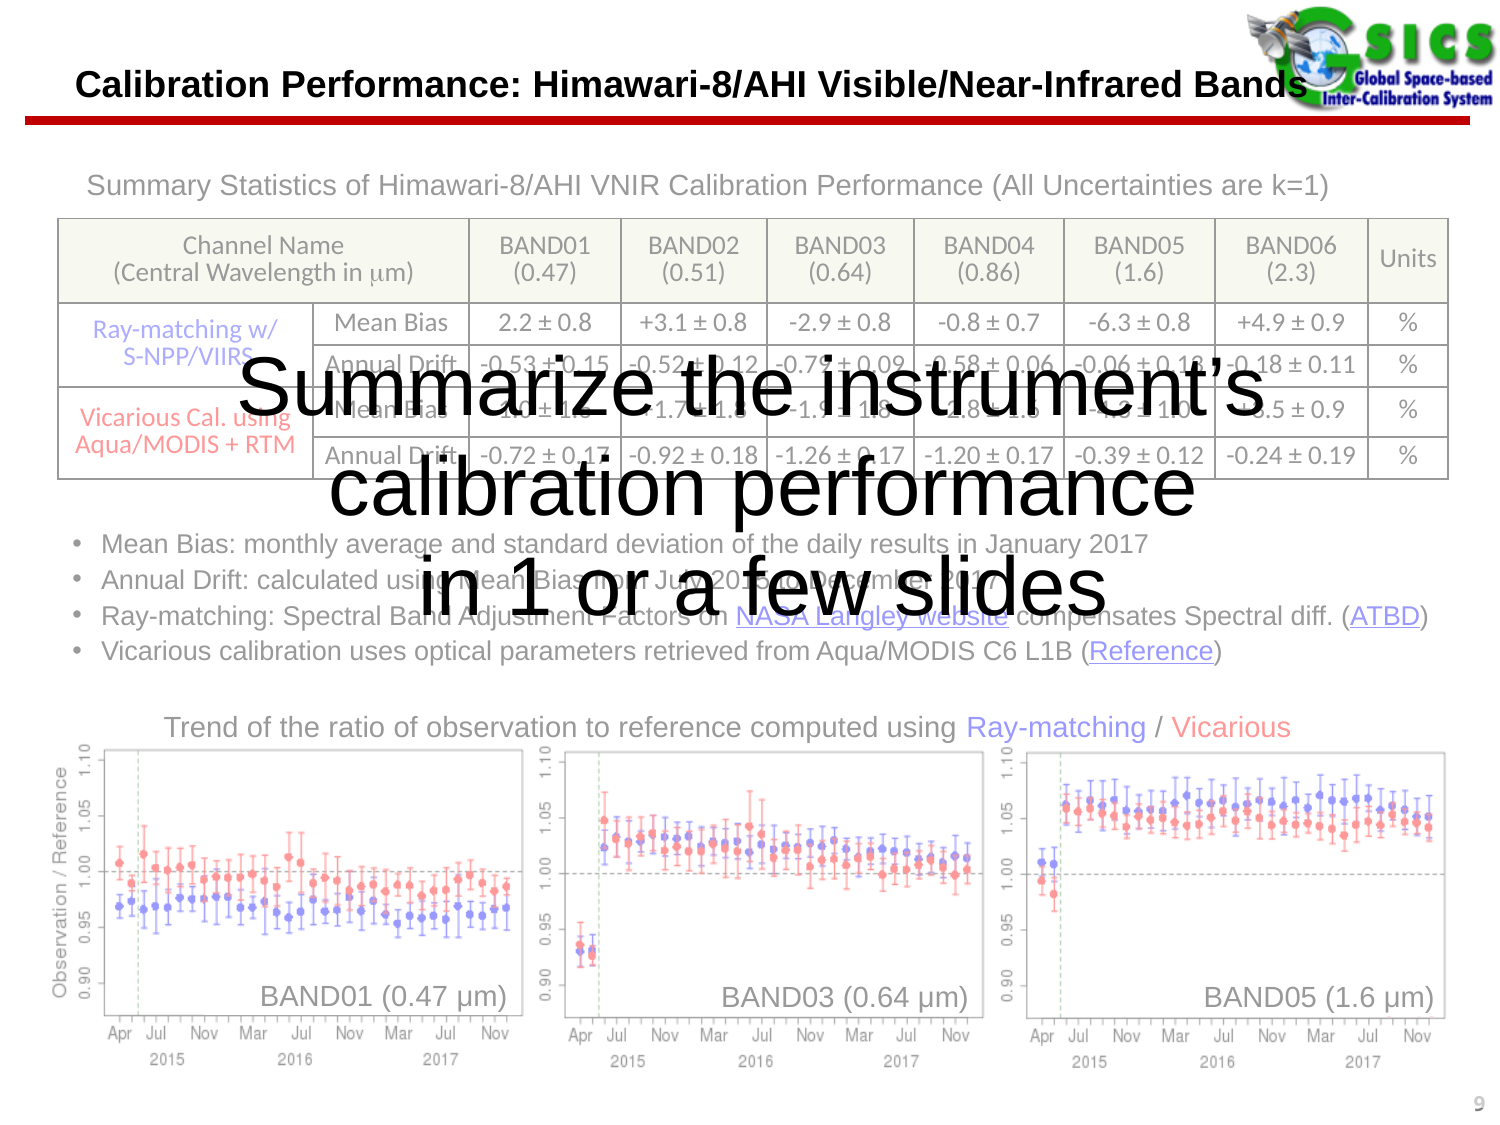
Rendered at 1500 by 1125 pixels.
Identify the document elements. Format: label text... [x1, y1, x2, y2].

picture [997, 741, 1454, 1072]
picture [532, 740, 989, 1072]
picture [1240, 0, 1500, 114]
picture [50, 738, 530, 1070]
text_box Calibration Performance: Himawari-8/AHI Visible/Near-Infrared Bands [45, 37, 1339, 128]
text_box Summarize the instrument’s calibration performance in 1 or a few slides [17, 154, 1487, 1110]
